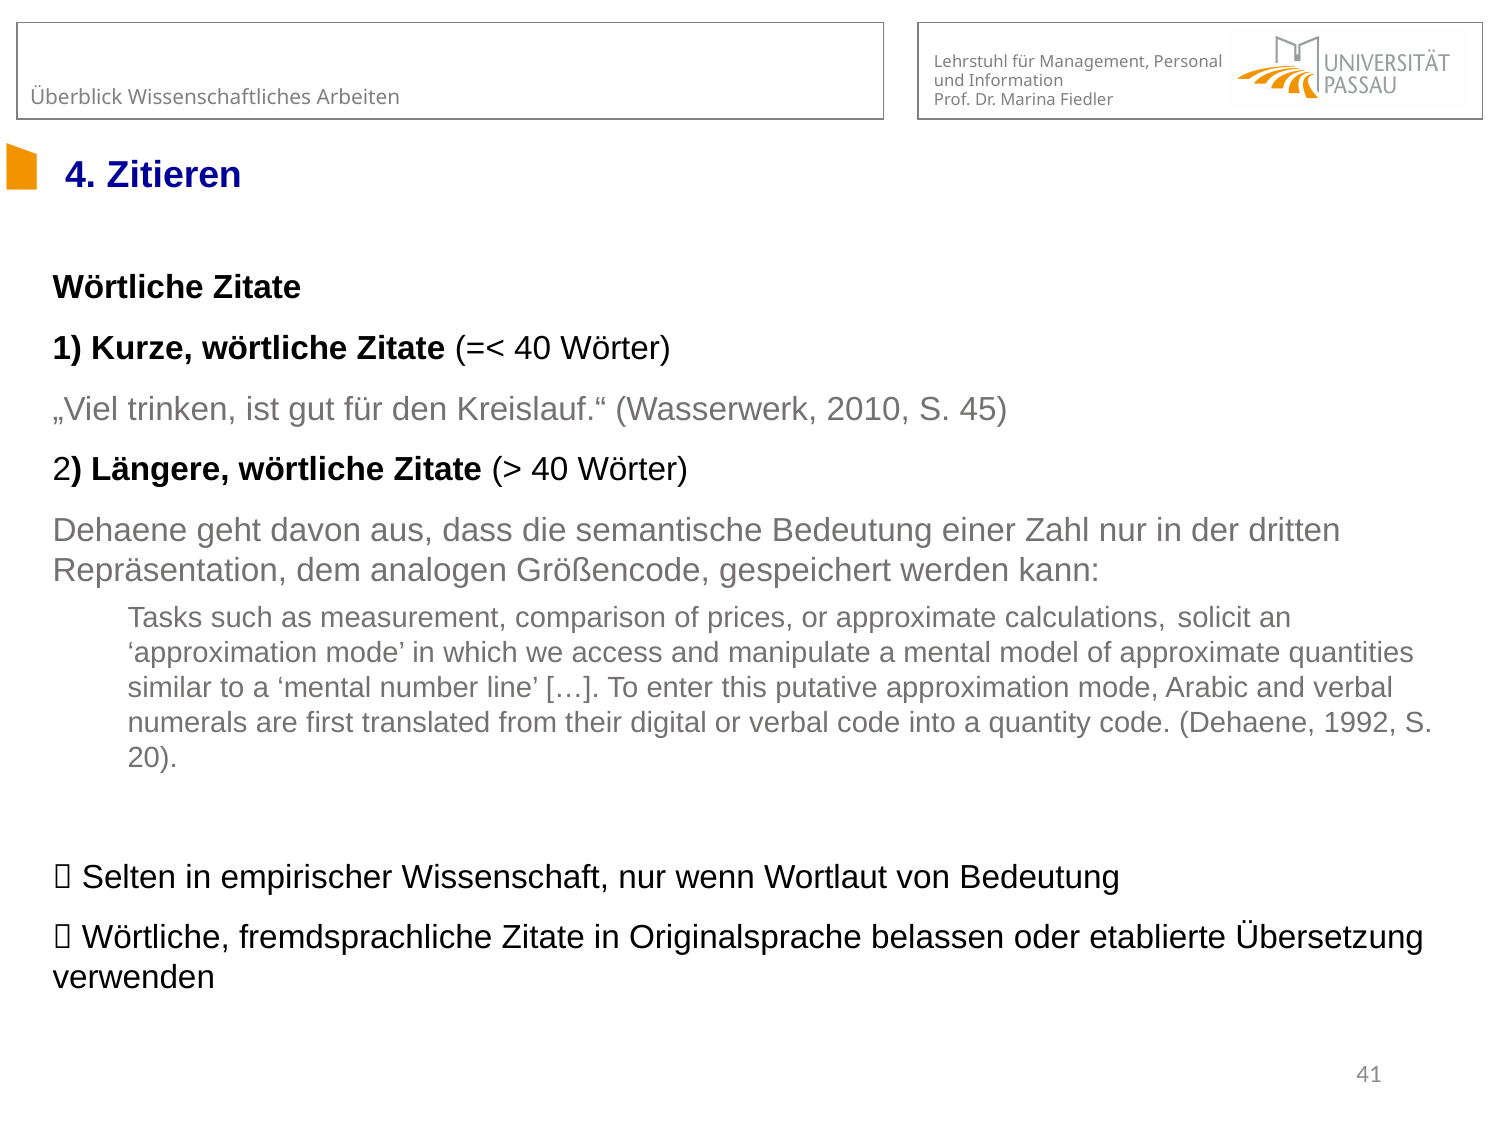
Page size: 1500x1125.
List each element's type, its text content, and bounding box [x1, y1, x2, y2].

picture [6, 143, 37, 190]
title 4. Zitieren [50, 137, 1463, 213]
picture [1227, 27, 1470, 109]
list Wörtliche Zitate 1) Kurze, wörtliche Zitate (=< 40 Wörter) „Viel trinken, ist gut für den Kreislauf.“ (Wasserwerk, 2010, S. 45) 2) Längere, wörtliche Zitate (> 40 Wörter) Dehaene geht davon aus, dass die semantische Bedeutung einer Zahl nur in der dritten Repräsentation, dem analogen Größencode, gespeichert werden kann: Tasks such as measurement, comparison of prices, or approximate calculations, solicit an ‘approximation mode’ in which we access and manipulate a mental model of approximate quantities similar to a ‘mental number line’ […]. To enter this putative approximation mode, Arabic and verbal numerals are first translated from their digital or verbal code into a quantity code. (Dehaene, 1992, S. 20).  Selten in empirischer Wissenschaft, nur wenn Wortlaut von Bedeutung  Wörtliche, fremdsprachliche Zitate in Originalsprache belassen oder etablierte Übersetzung verwenden [37, 257, 1463, 1033]
slide_number 41 [1059, 1042, 1397, 1103]
